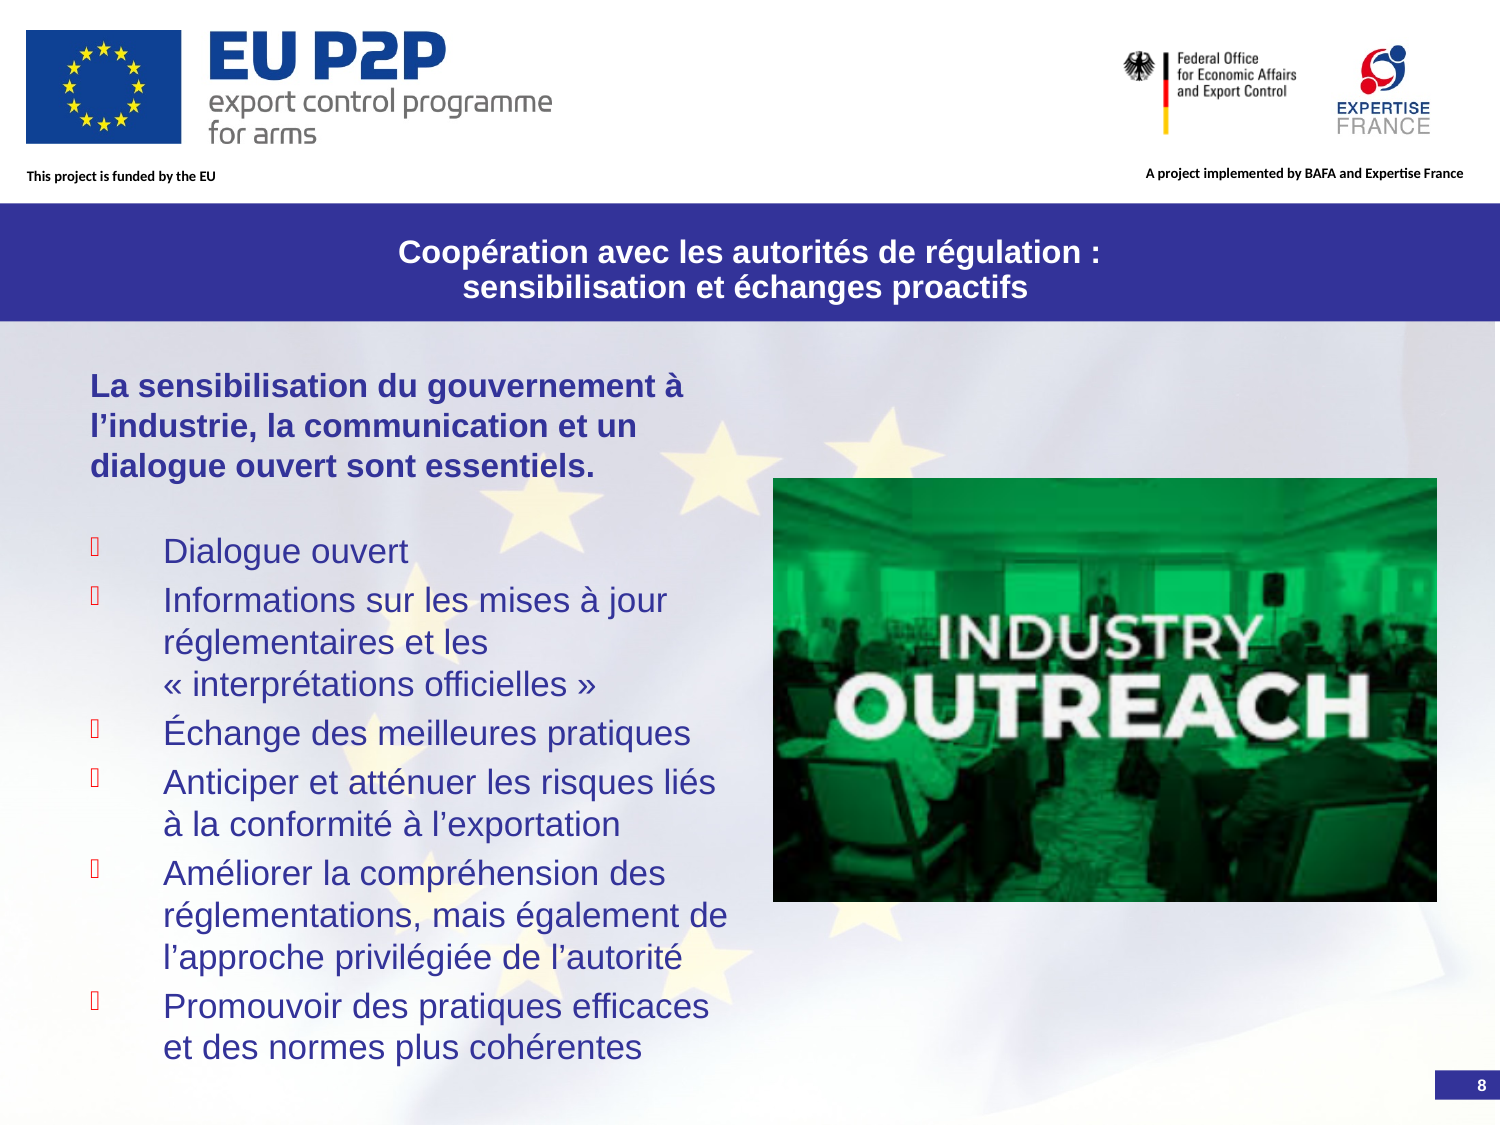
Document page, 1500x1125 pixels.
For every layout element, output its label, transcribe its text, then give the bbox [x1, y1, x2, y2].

picture [1100, 25, 1436, 162]
picture [26, 30, 552, 144]
slide_number 8 [1324, 1067, 1500, 1125]
list La sensibilisation du gouvernement à l’industrie, la communication et un dialogue ouvert sont essentiels. Dialogue ouvert Informations sur les mises à jour réglementaires et les « interprétations officielles » Échange des meilleures pratiques Anticiper et atténuer les risques liés à la conformité à l’exportation Améliorer la compréhension des réglementations, mais également de l’approche privilégiée de l’autorité Promouvoir des pratiques efficaces et des normes plus cohérentes [75, 356, 750, 1106]
picture [0, 322, 1495, 1125]
title Coopération avec les autorités de régulation : sensibilisation et échanges proactifs [348, 229, 1152, 336]
